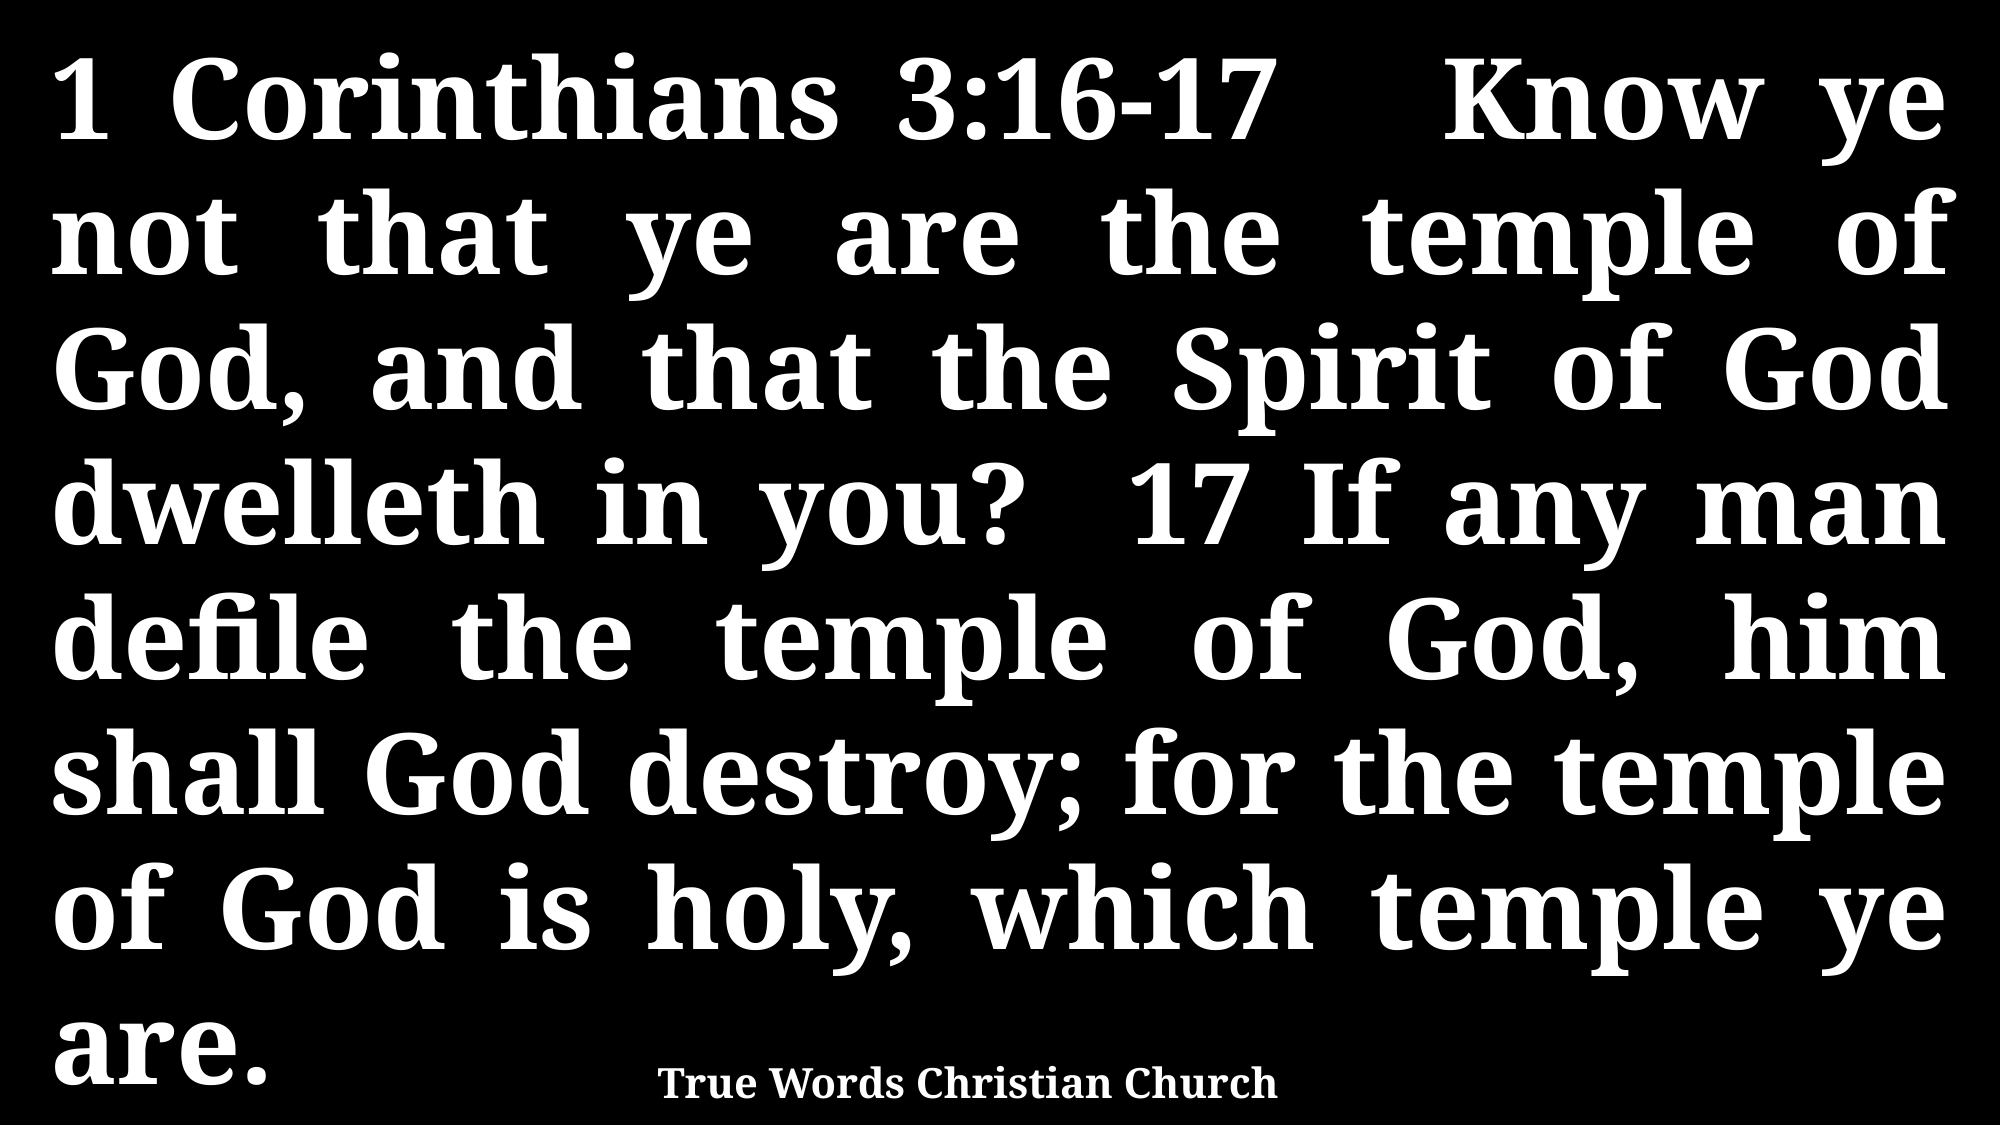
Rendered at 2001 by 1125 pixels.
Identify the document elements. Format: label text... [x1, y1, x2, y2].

text_box 1 Corinthians 3:16-17 Know ye not that ye are the temple of God, and that the Spirit of God dwelleth in you? 17 If any man defile the temple of God, him shall God destroy; for the temple of God is holy, which temple ye are. [35, 19, 1965, 1115]
